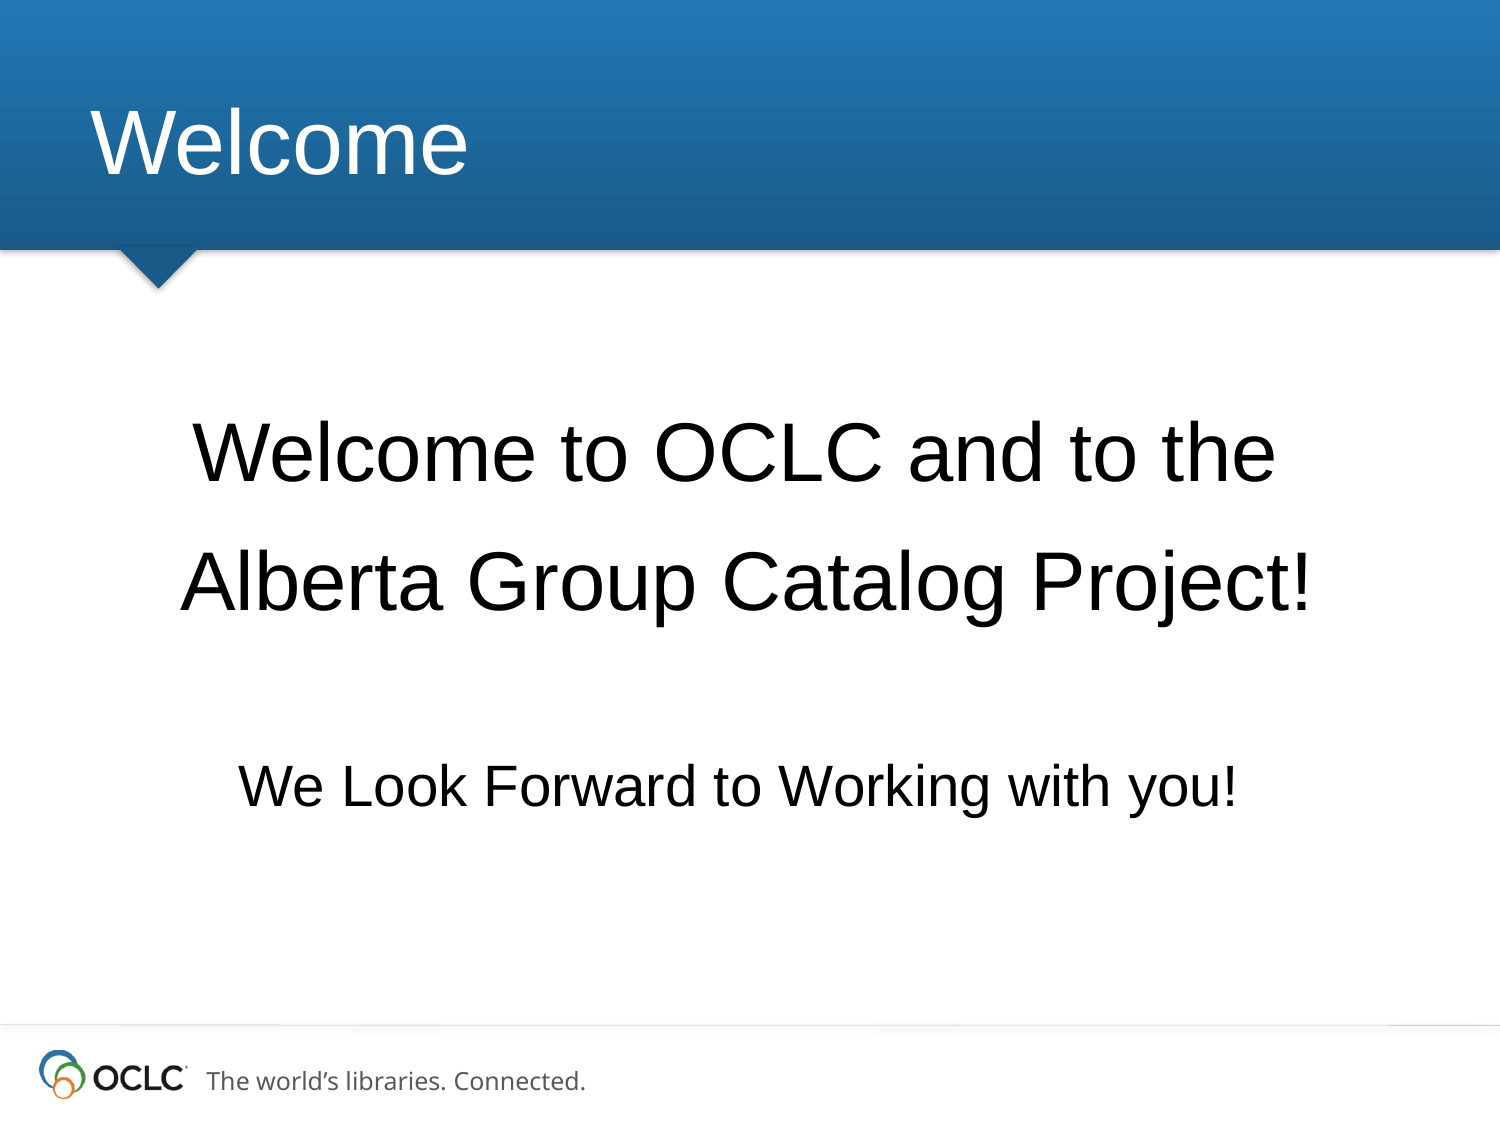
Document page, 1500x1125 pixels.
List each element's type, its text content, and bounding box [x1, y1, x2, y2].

picture [39, 1049, 188, 1099]
title Welcome [75, 62, 1425, 213]
list Welcome to OCLC and to the Alberta Group Catalog Project! We Look Forward to Working with you! [75, 262, 1420, 995]
